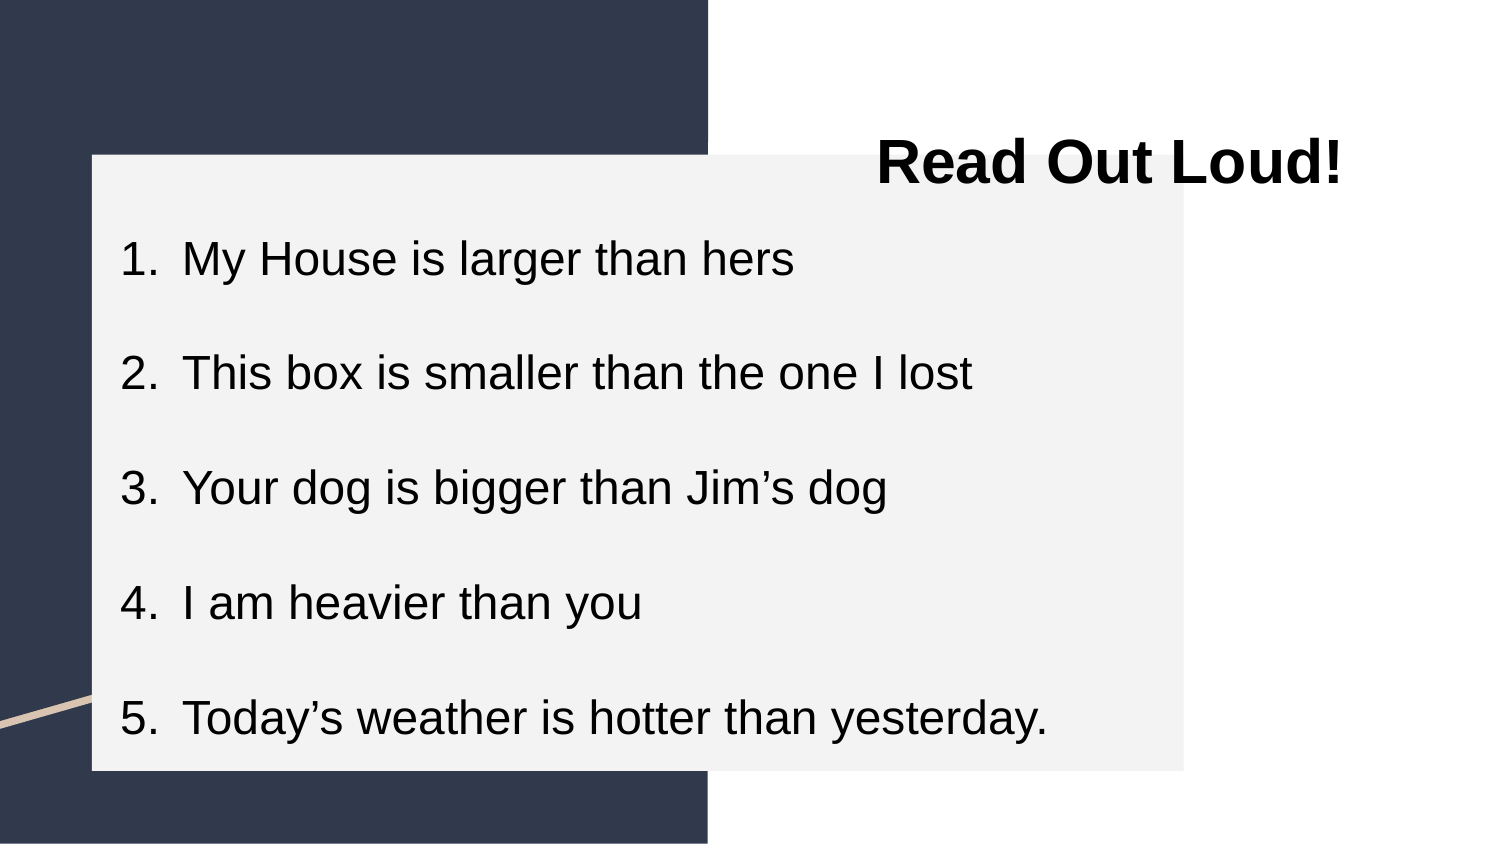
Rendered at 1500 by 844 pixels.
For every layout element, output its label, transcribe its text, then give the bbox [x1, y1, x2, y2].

text_box My House is larger than hers This box is smaller than the one I lost Your dog is bigger than Jim’s dog I am heavier than you Today’s weather is hotter than yesterday. [91, 154, 1184, 771]
text_box Read Out Loud! [861, 106, 1500, 434]
